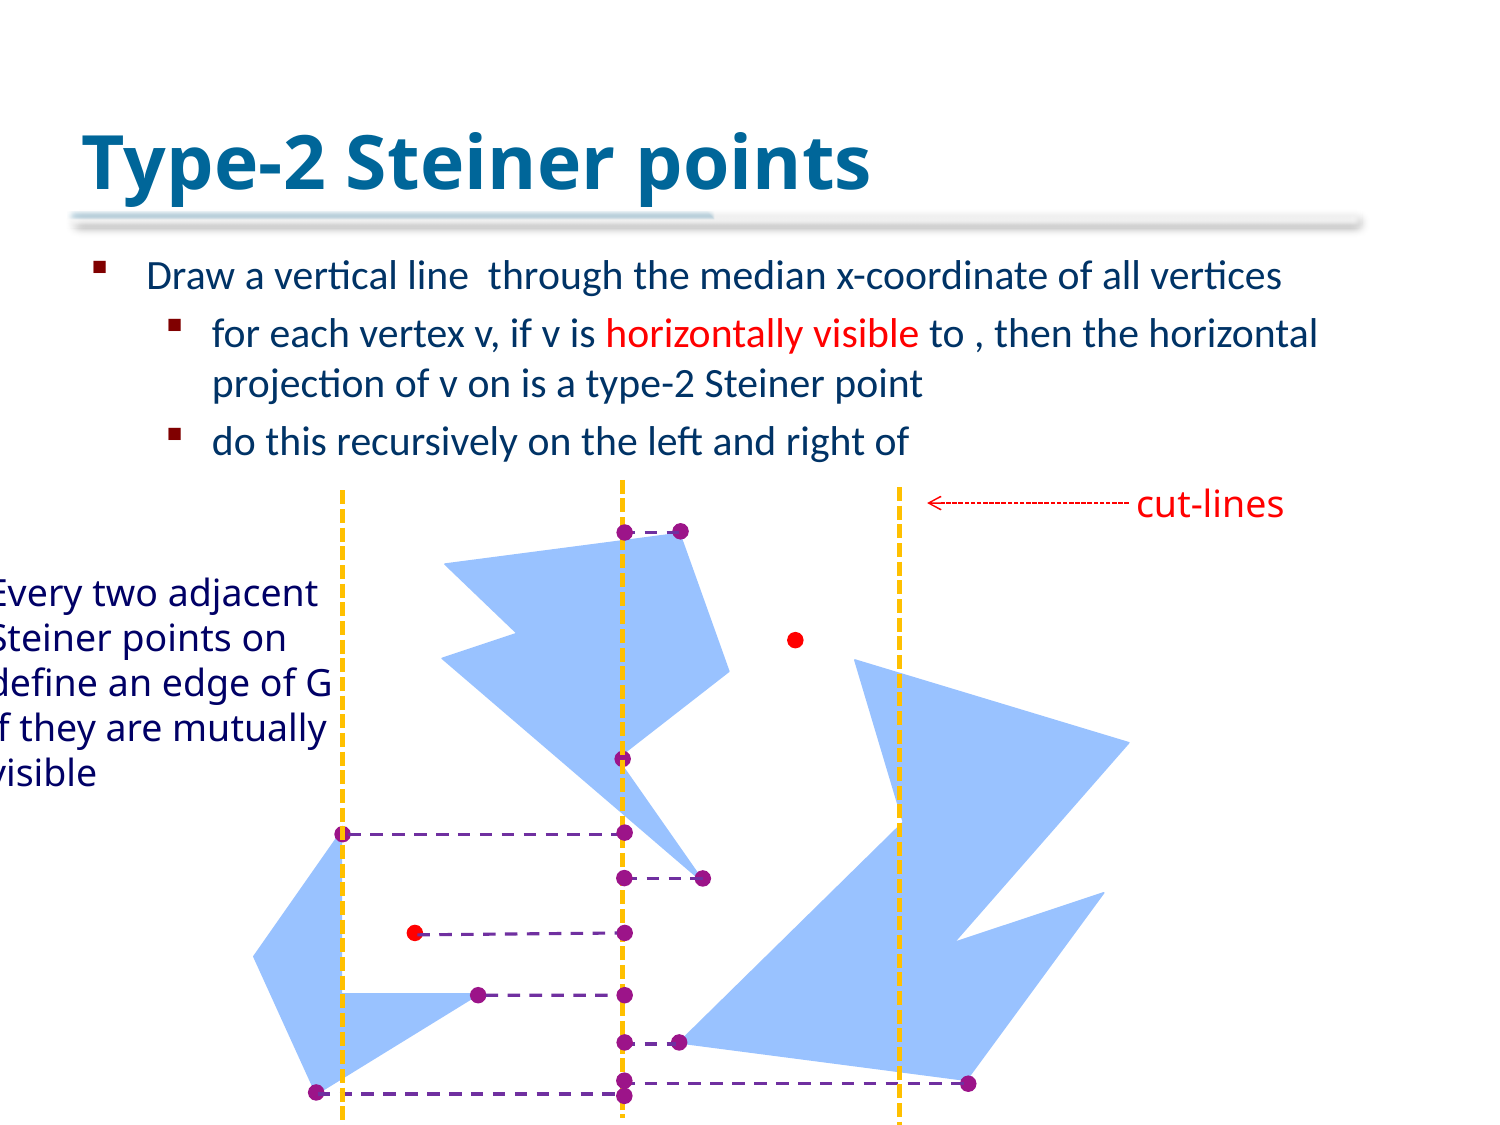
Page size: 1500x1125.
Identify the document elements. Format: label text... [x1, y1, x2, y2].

text_box [685, 830, 895, 1071]
text_box [673, 523, 689, 539]
text_box [628, 773, 698, 876]
text_box [628, 825, 633, 839]
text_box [417, 932, 618, 936]
text_box [787, 632, 803, 648]
text_box [904, 674, 1129, 1080]
text_box cut-lines [1121, 472, 1300, 533]
text_box [628, 539, 729, 750]
text_box [348, 994, 471, 1075]
text_box [628, 1092, 632, 1103]
text_box [308, 1084, 324, 1100]
text_box [628, 988, 633, 1002]
text_box [961, 1076, 976, 1092]
text_box [253, 839, 338, 1090]
text_box [628, 1035, 633, 1043]
text_box [854, 659, 895, 795]
title Type-2 Steiner points [66, 24, 1342, 213]
text_box [695, 870, 711, 886]
text_box [470, 987, 486, 1003]
text_box [442, 541, 618, 810]
text_box [407, 925, 422, 941]
text_box [671, 1034, 687, 1050]
text_box [628, 926, 633, 940]
